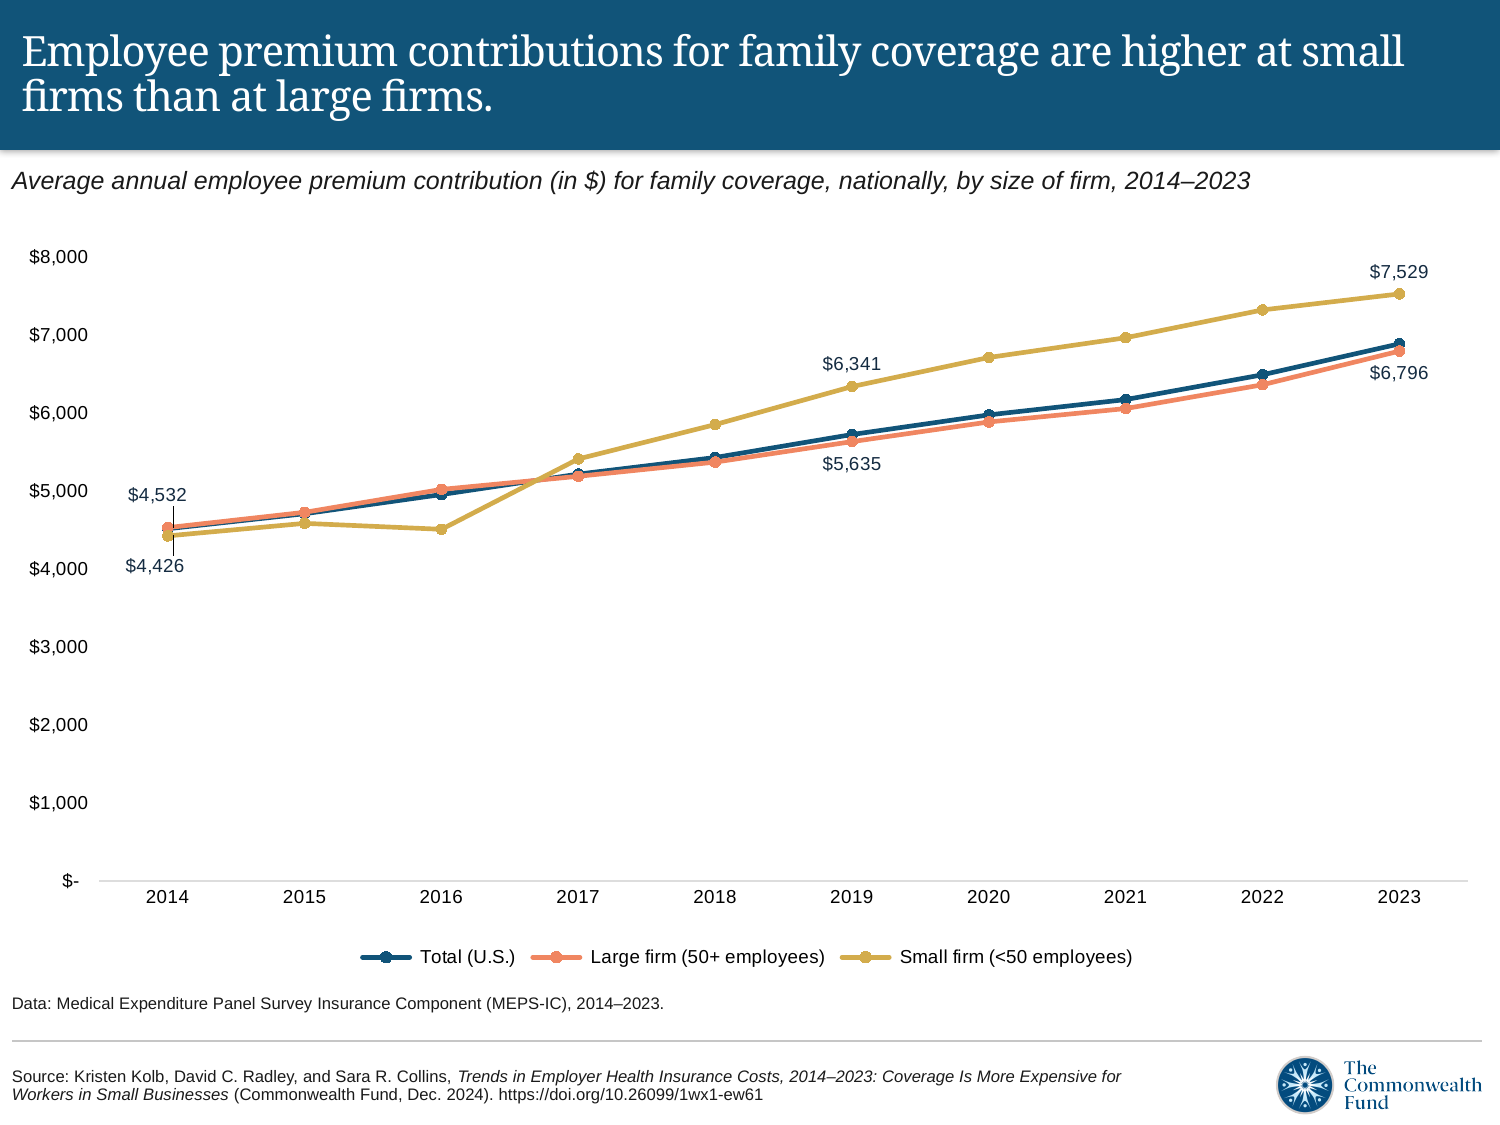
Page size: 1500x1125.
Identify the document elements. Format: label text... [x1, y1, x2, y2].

text_box Average annual employee premium contribution (in $) for family coverage, nationally, by size of firm, 2014–2023 [11, 164, 1482, 203]
text_box Data: Medical Expenditure Panel Survey Insurance Component (MEPS-IC), 2014–2023. [11, 982, 1482, 1013]
title Employee premium contributions for family coverage are higher at small firms than at large firms. [21, 7, 1477, 144]
picture [1271, 1049, 1489, 1118]
chart [0, 223, 1500, 975]
